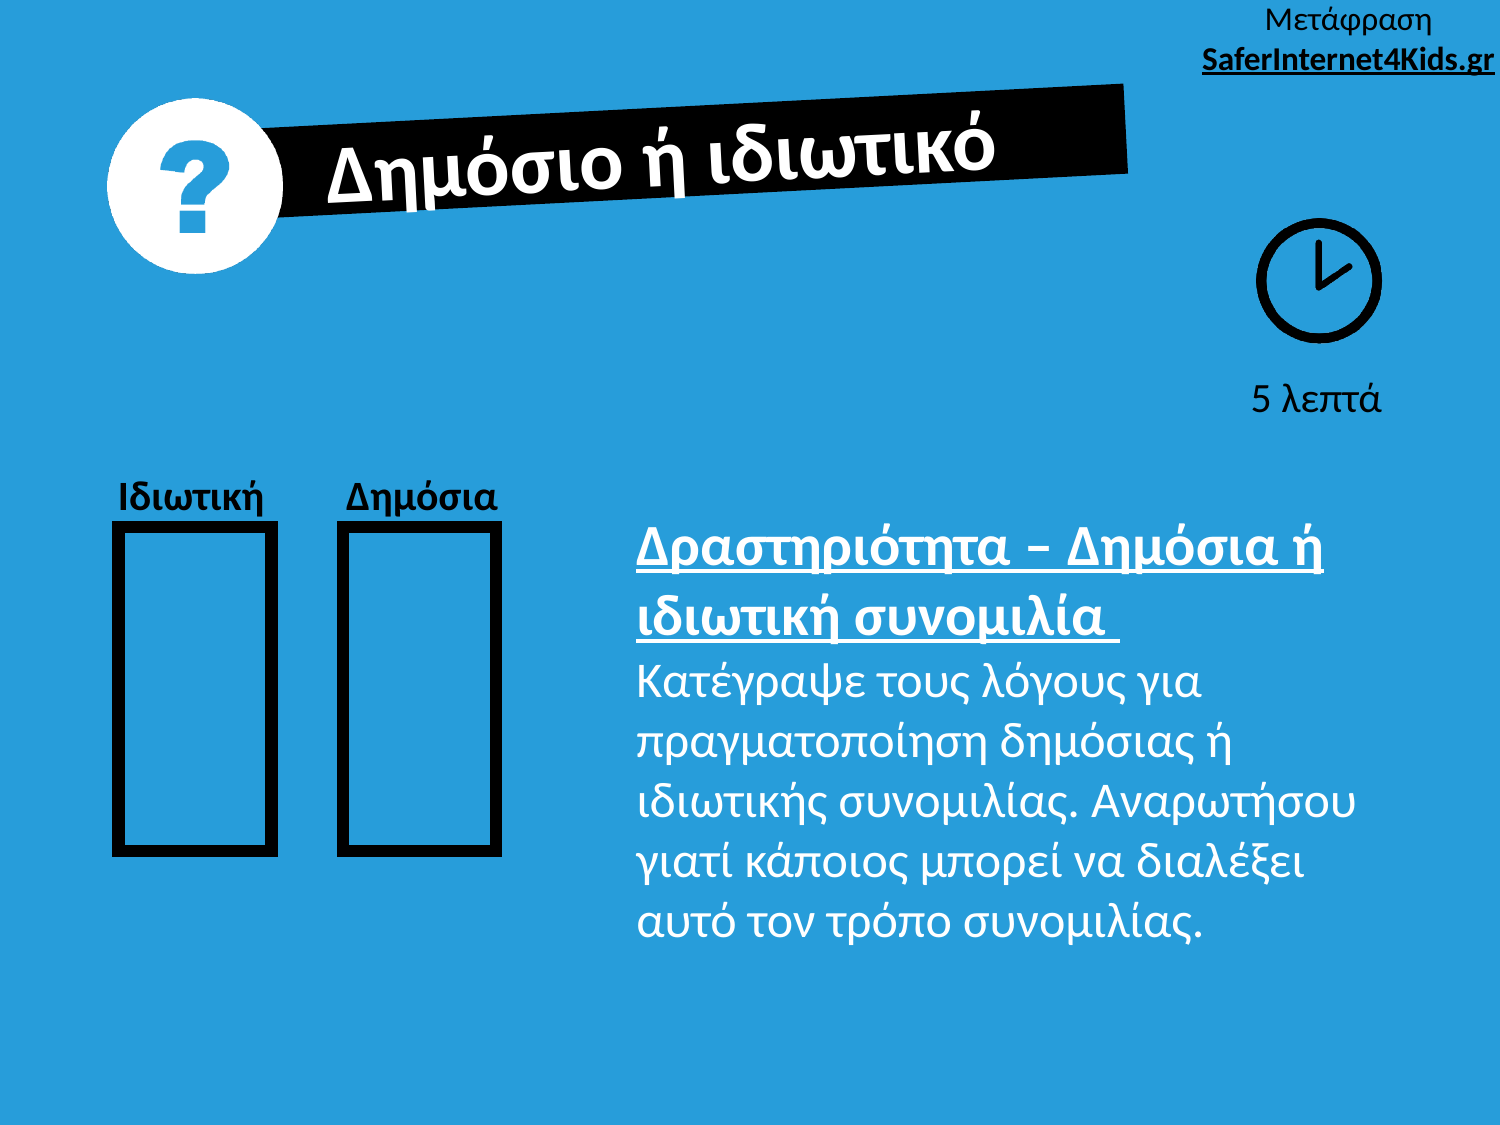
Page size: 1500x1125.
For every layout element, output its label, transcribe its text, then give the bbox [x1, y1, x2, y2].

text_box Δραστηριότητα – Δημόσια ή ιδιωτική συνομιλία Κατέγραψε τους λόγους για πραγματοποίηση δημόσιας ή ιδιωτικής συνομιλίας. Αναρωτήσου γιατί κάποιος μπορεί να διαλέξει αυτό τον τρόπο συνομιλίας. [621, 499, 1423, 955]
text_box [1235, 196, 1465, 430]
text_box Μετάφραση SaferInternet4Kids.gr [1187, 0, 1500, 85]
text_box Ιδιωτική [103, 461, 280, 527]
text_box [342, 526, 497, 852]
picture [107, 98, 283, 274]
text_box Δημόσια [331, 461, 514, 527]
text_box [118, 526, 273, 852]
text_box Δημόσιο ή ιδιωτικό [283, 83, 1129, 218]
